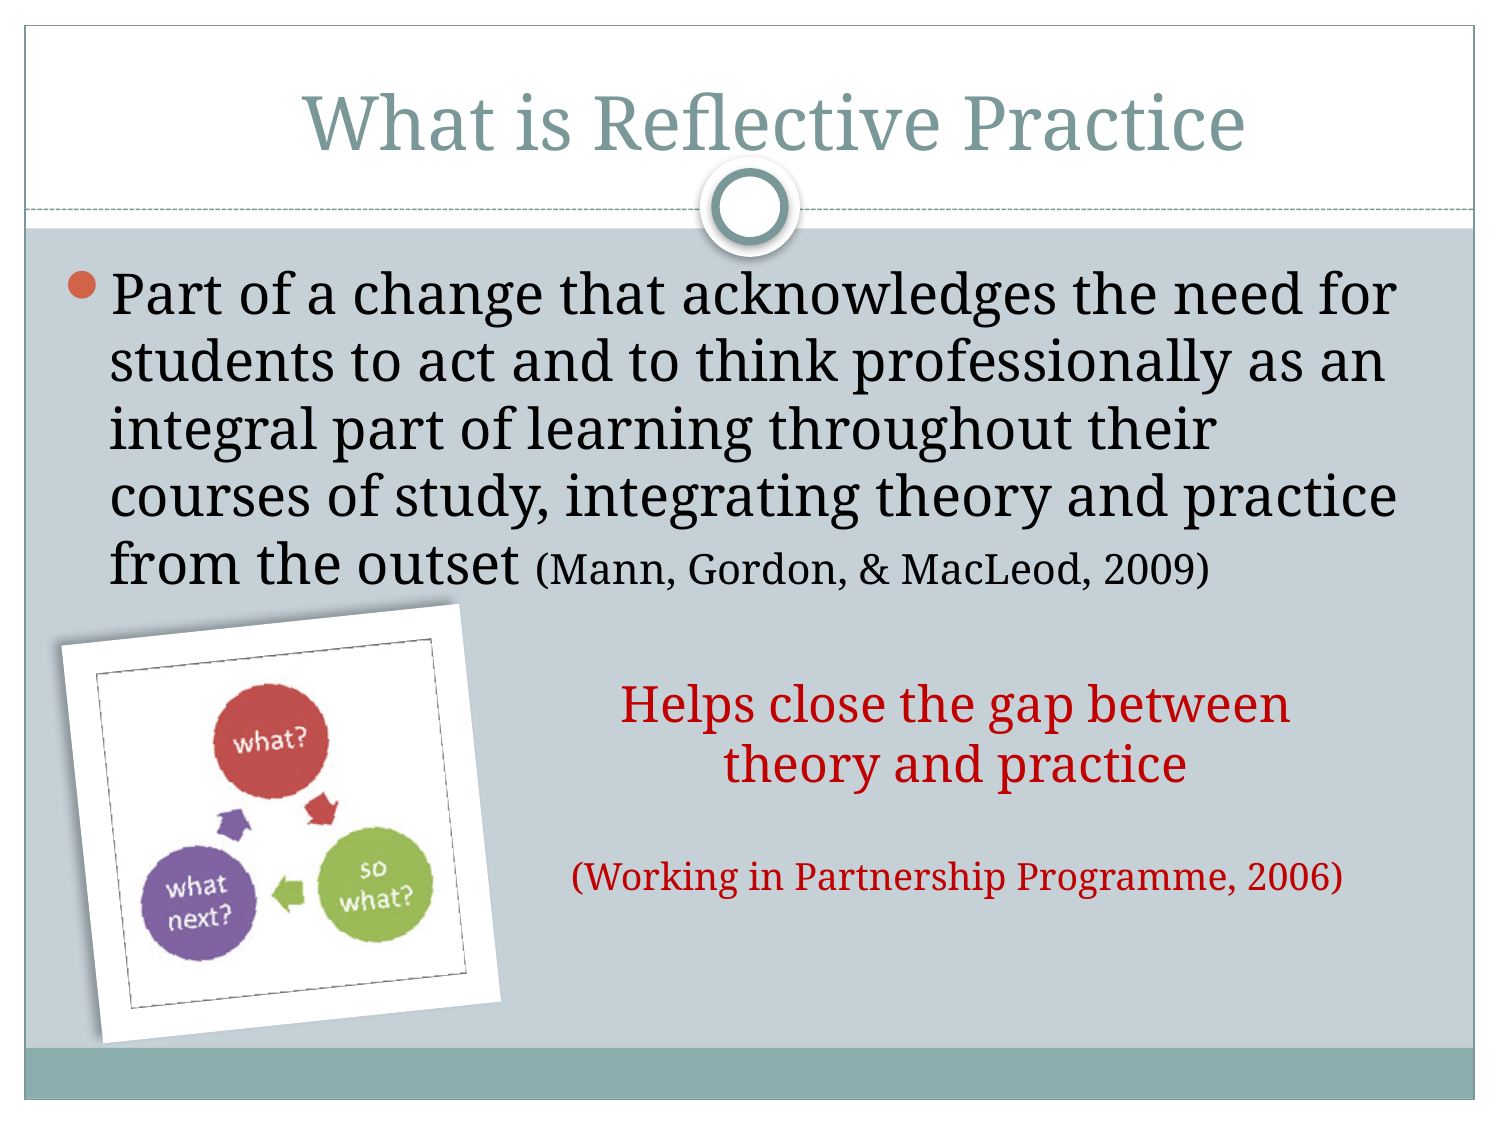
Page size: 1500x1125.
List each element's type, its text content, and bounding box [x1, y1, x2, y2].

text_box Helps close the gap between theory and practice (Working in Partnership Programme, 2006) [487, 665, 1438, 905]
picture [97, 639, 466, 1008]
title What is Reflective Practice [99, 75, 1450, 264]
list Part of a change that acknowledges the need for students to act and to think professionally as an integral part of learning throughout their courses of study, integrating theory and practice from the outset (Mann, Gordon, & MacLeod, 2009) [49, 250, 1445, 1001]
